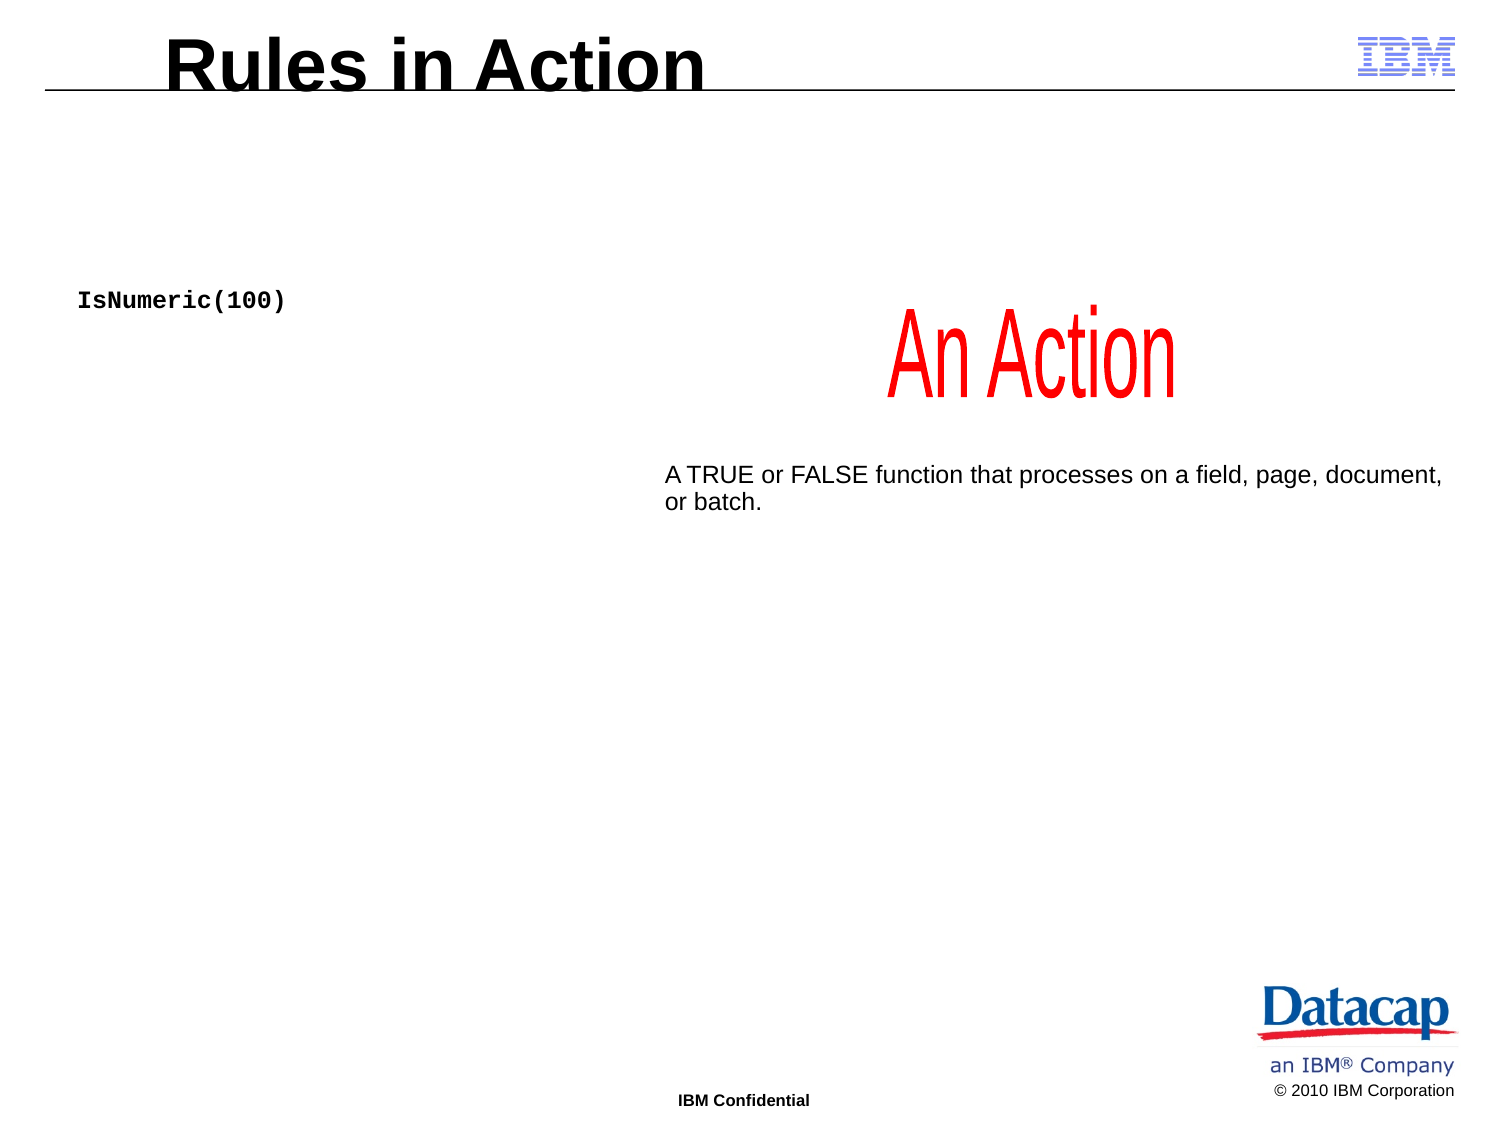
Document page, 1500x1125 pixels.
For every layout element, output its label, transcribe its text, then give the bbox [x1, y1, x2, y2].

text_box Rules in Action [150, 19, 1250, 115]
text_box IsNumeric(100) [62, 279, 525, 322]
text_box A TRUE or FALSE function that processes on a field, page, document, or batch. [649, 454, 1475, 524]
picture [1252, 983, 1463, 1077]
picture [1358, 37, 1455, 76]
